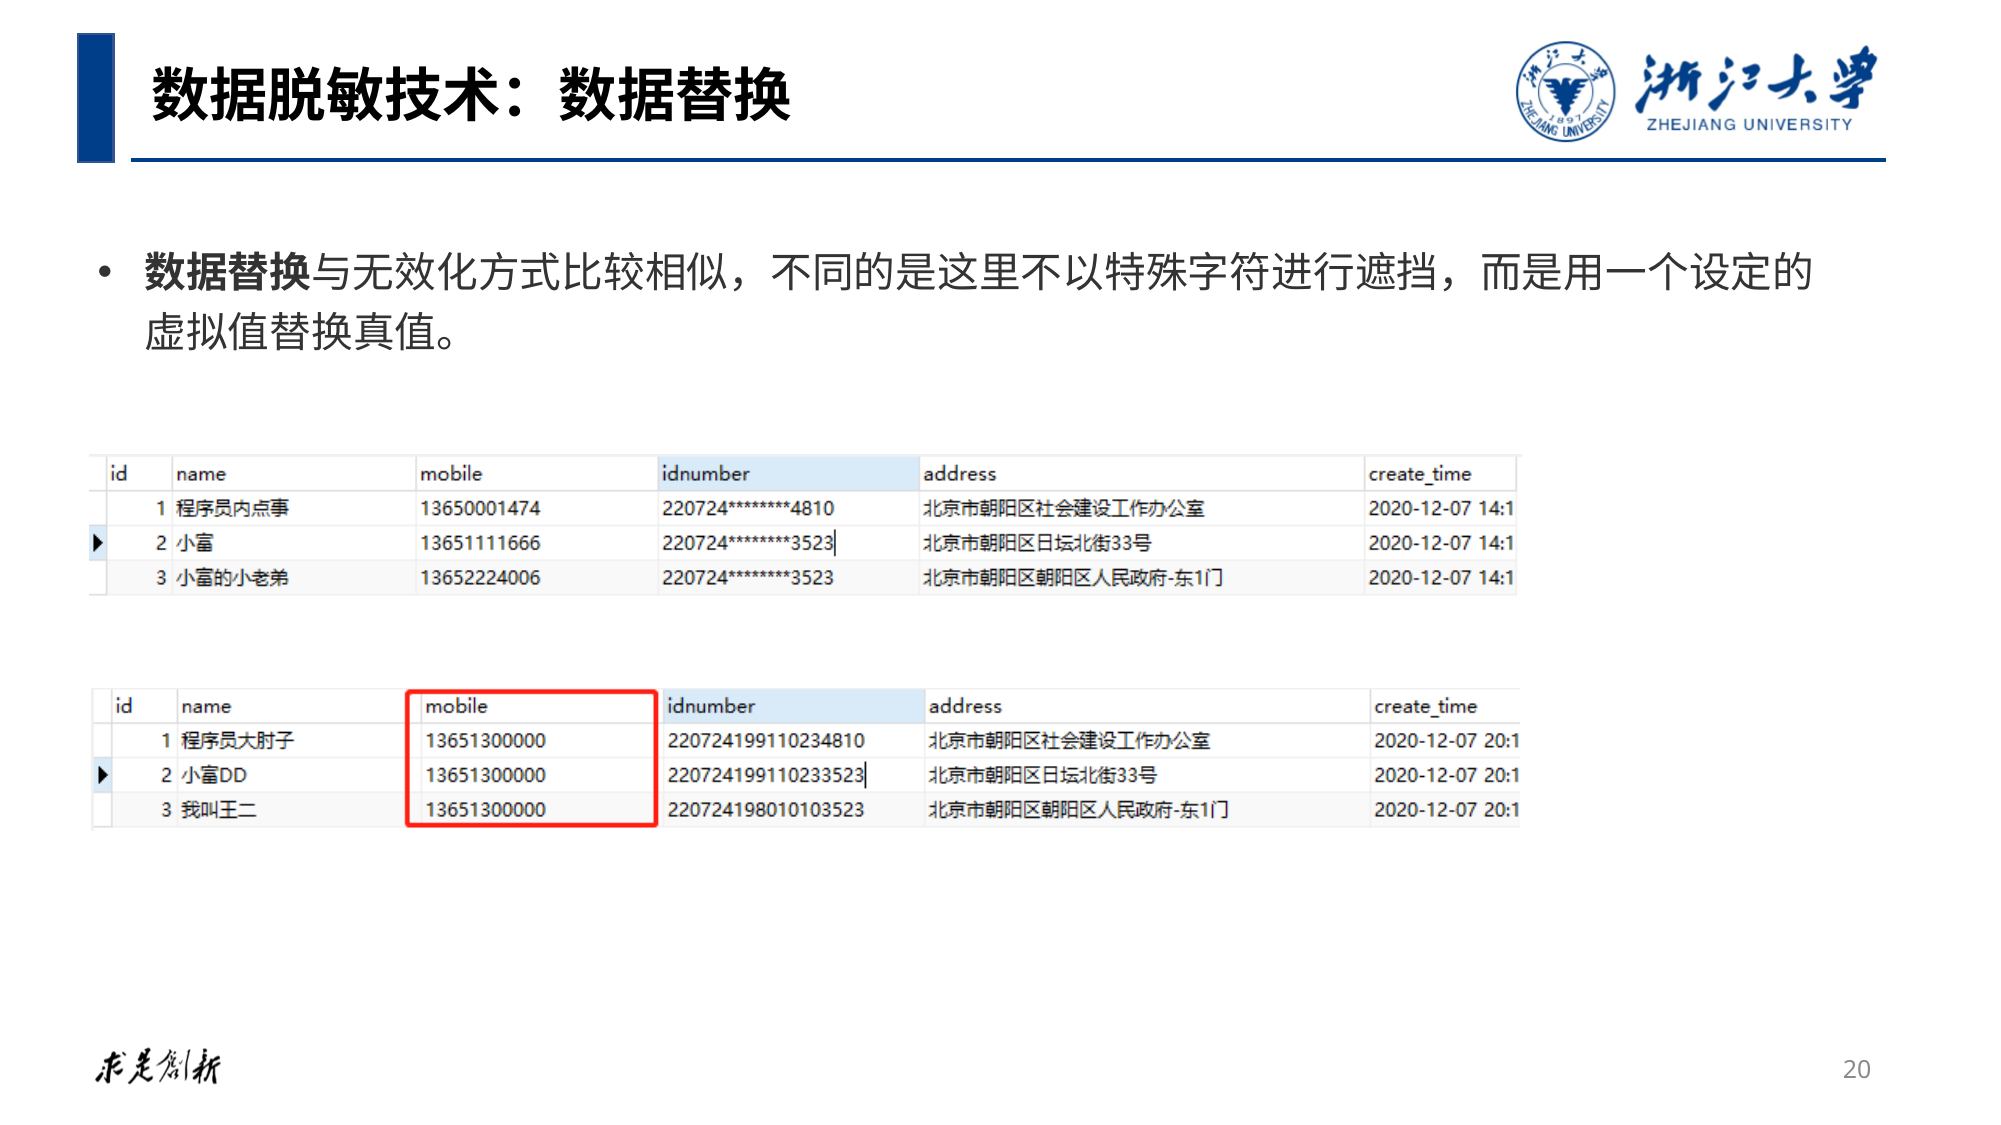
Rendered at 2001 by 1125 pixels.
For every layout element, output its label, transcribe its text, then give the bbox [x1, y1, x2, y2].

picture [1488, 24, 1887, 146]
picture [89, 454, 1522, 599]
text_box 数据替换与无效化方式比较相似，不同的是这里不以特殊字符进行遮挡，而是用一个设定的虚拟值替换真值。 [82, 228, 1851, 364]
picture [91, 688, 1520, 831]
slide_number 20 [1548, 1041, 1887, 1101]
picture [76, 1036, 239, 1096]
text_box 数据脱敏技术：数据替换 [136, 51, 1190, 136]
